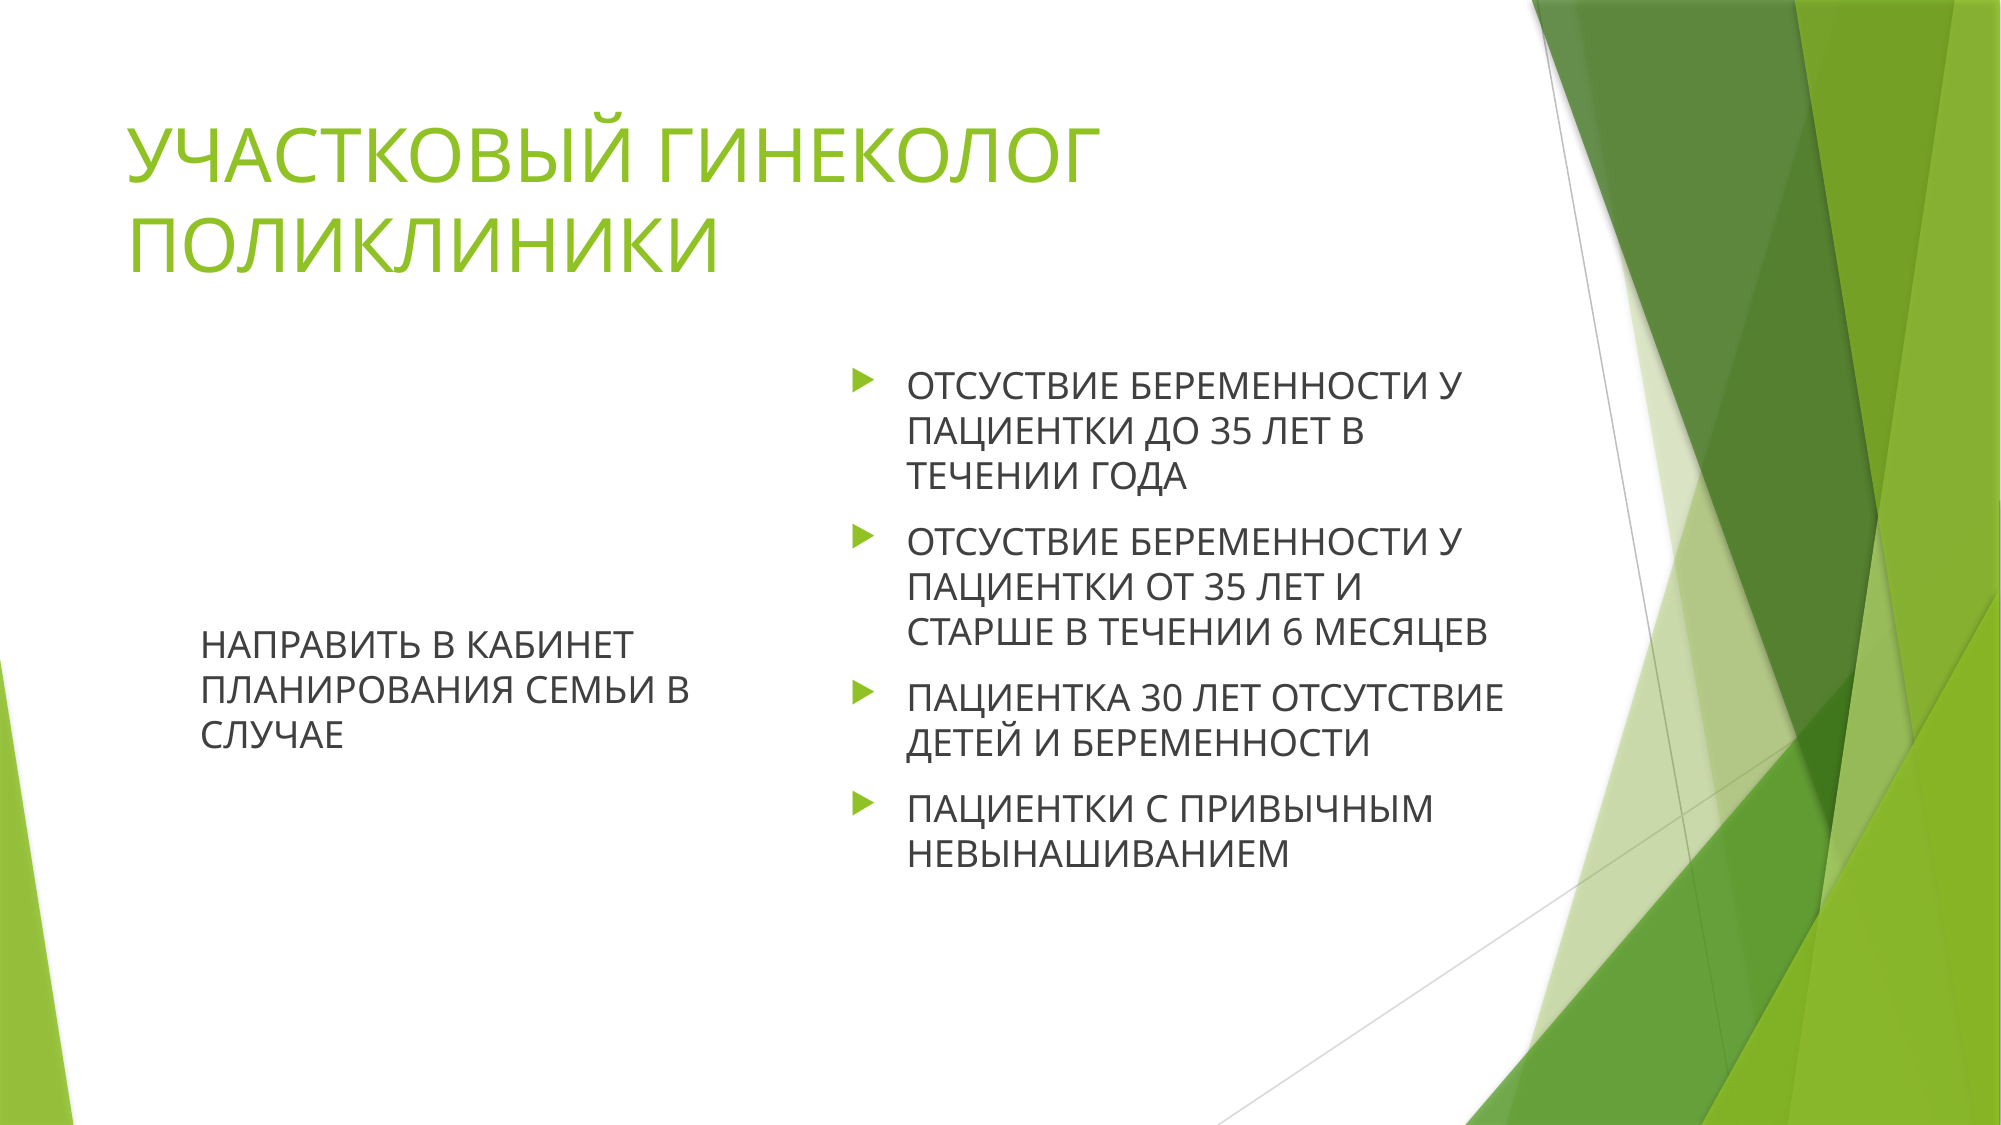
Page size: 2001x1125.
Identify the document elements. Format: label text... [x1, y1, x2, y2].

list ОТСУСТВИЕ БЕРЕМЕННОСТИ У ПАЦИЕНТКИ ДО 35 ЛЕТ В ТЕЧЕНИИ ГОДА ОТСУСТВИЕ БЕРЕМЕННОСТИ У ПАЦИЕНТКИ ОТ 35 ЛЕТ И СТАРШЕ В ТЕЧЕНИИ 6 МЕСЯЦЕВ ПАЦИЕНТКА 30 ЛЕТ ОТСУТСТВИЕ ДЕТЕЙ И БЕРЕМЕННОСТИ ПАЦИЕНТКИ С ПРИВЫЧНЫМ НЕВЫНАШИВАНИЕМ [834, 354, 1522, 992]
title УЧАСТКОВЫЙ ГИНЕКОЛОГ ПОЛИКЛИНИКИ [111, 99, 1522, 317]
list НАПРАВИТЬ В КАБИНЕТ ПЛАНИРОВАНИЯ СЕМЬИ В СЛУЧАЕ [184, 350, 761, 970]
